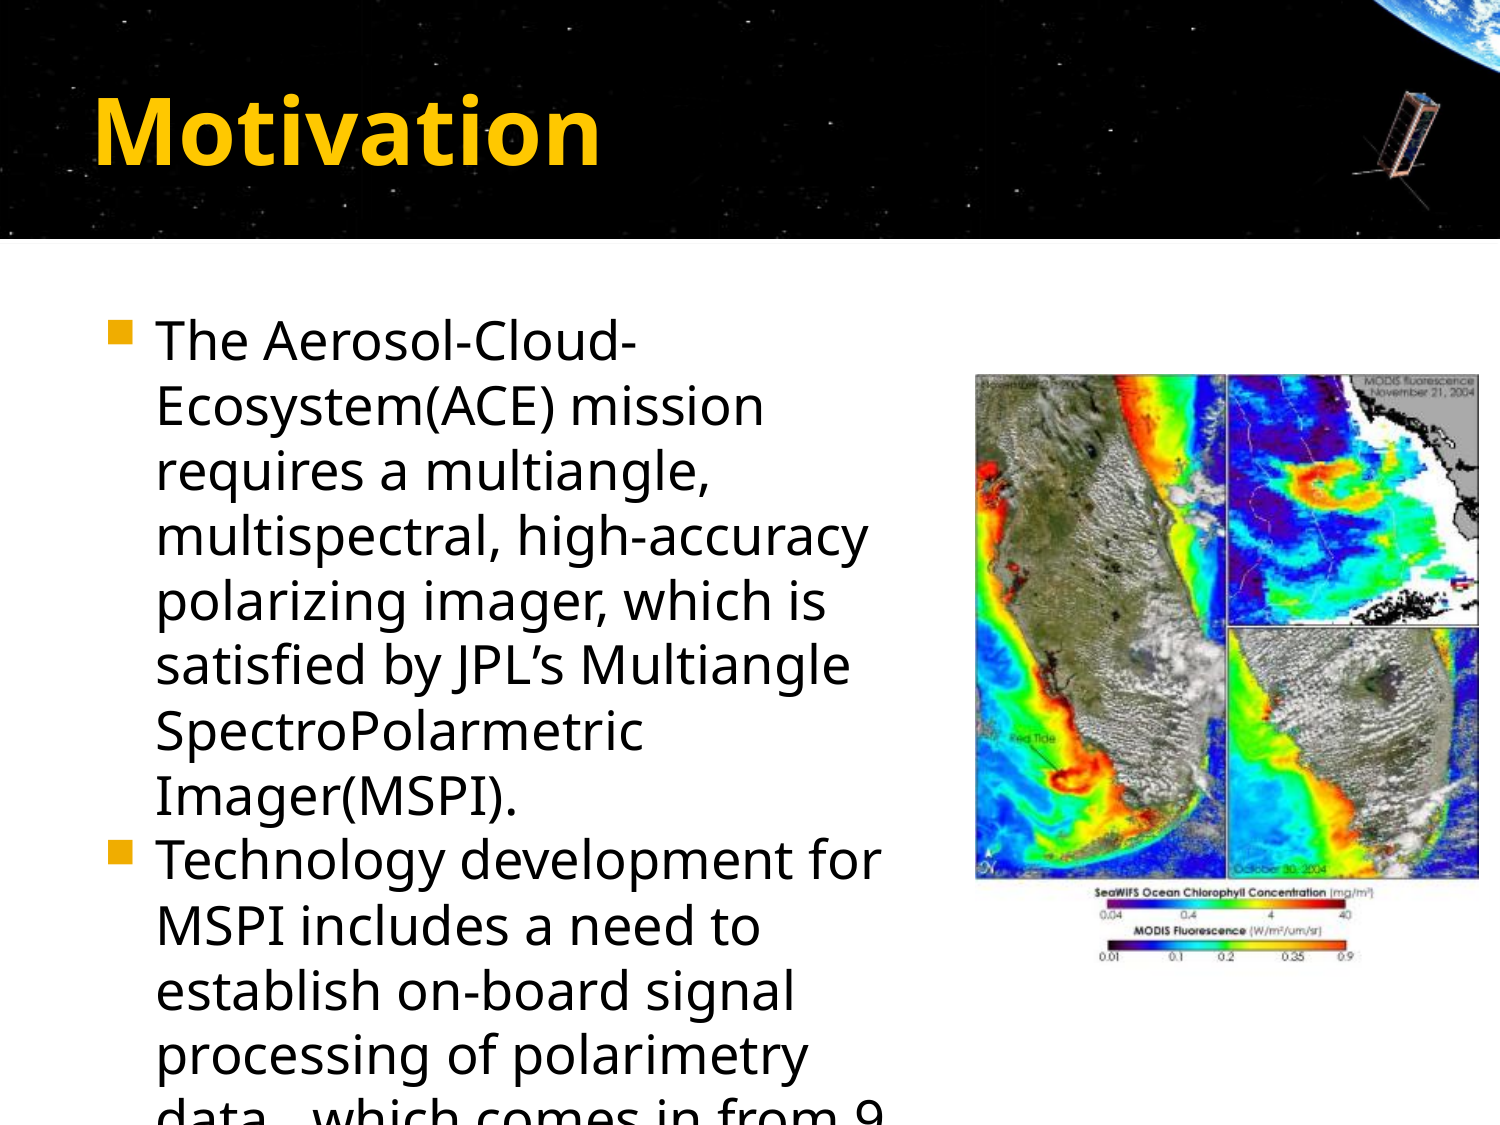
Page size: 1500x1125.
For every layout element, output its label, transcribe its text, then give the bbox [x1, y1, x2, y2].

picture [0, 0, 1500, 239]
list The Aerosol-Cloud-Ecosystem(ACE) mission requires a multiangle, multispectral, high-accuracy polarizing imager, which is satisfied by JPL’s Multiangle SpectroPolarmetric Imager(MSPI). Technology development for MSPI includes a need to establish on-board signal processing of polarimetry data., which comes in from 9 separate cameras. [74, 290, 951, 1101]
title Motivation [75, 25, 1425, 231]
picture [974, 374, 1479, 991]
